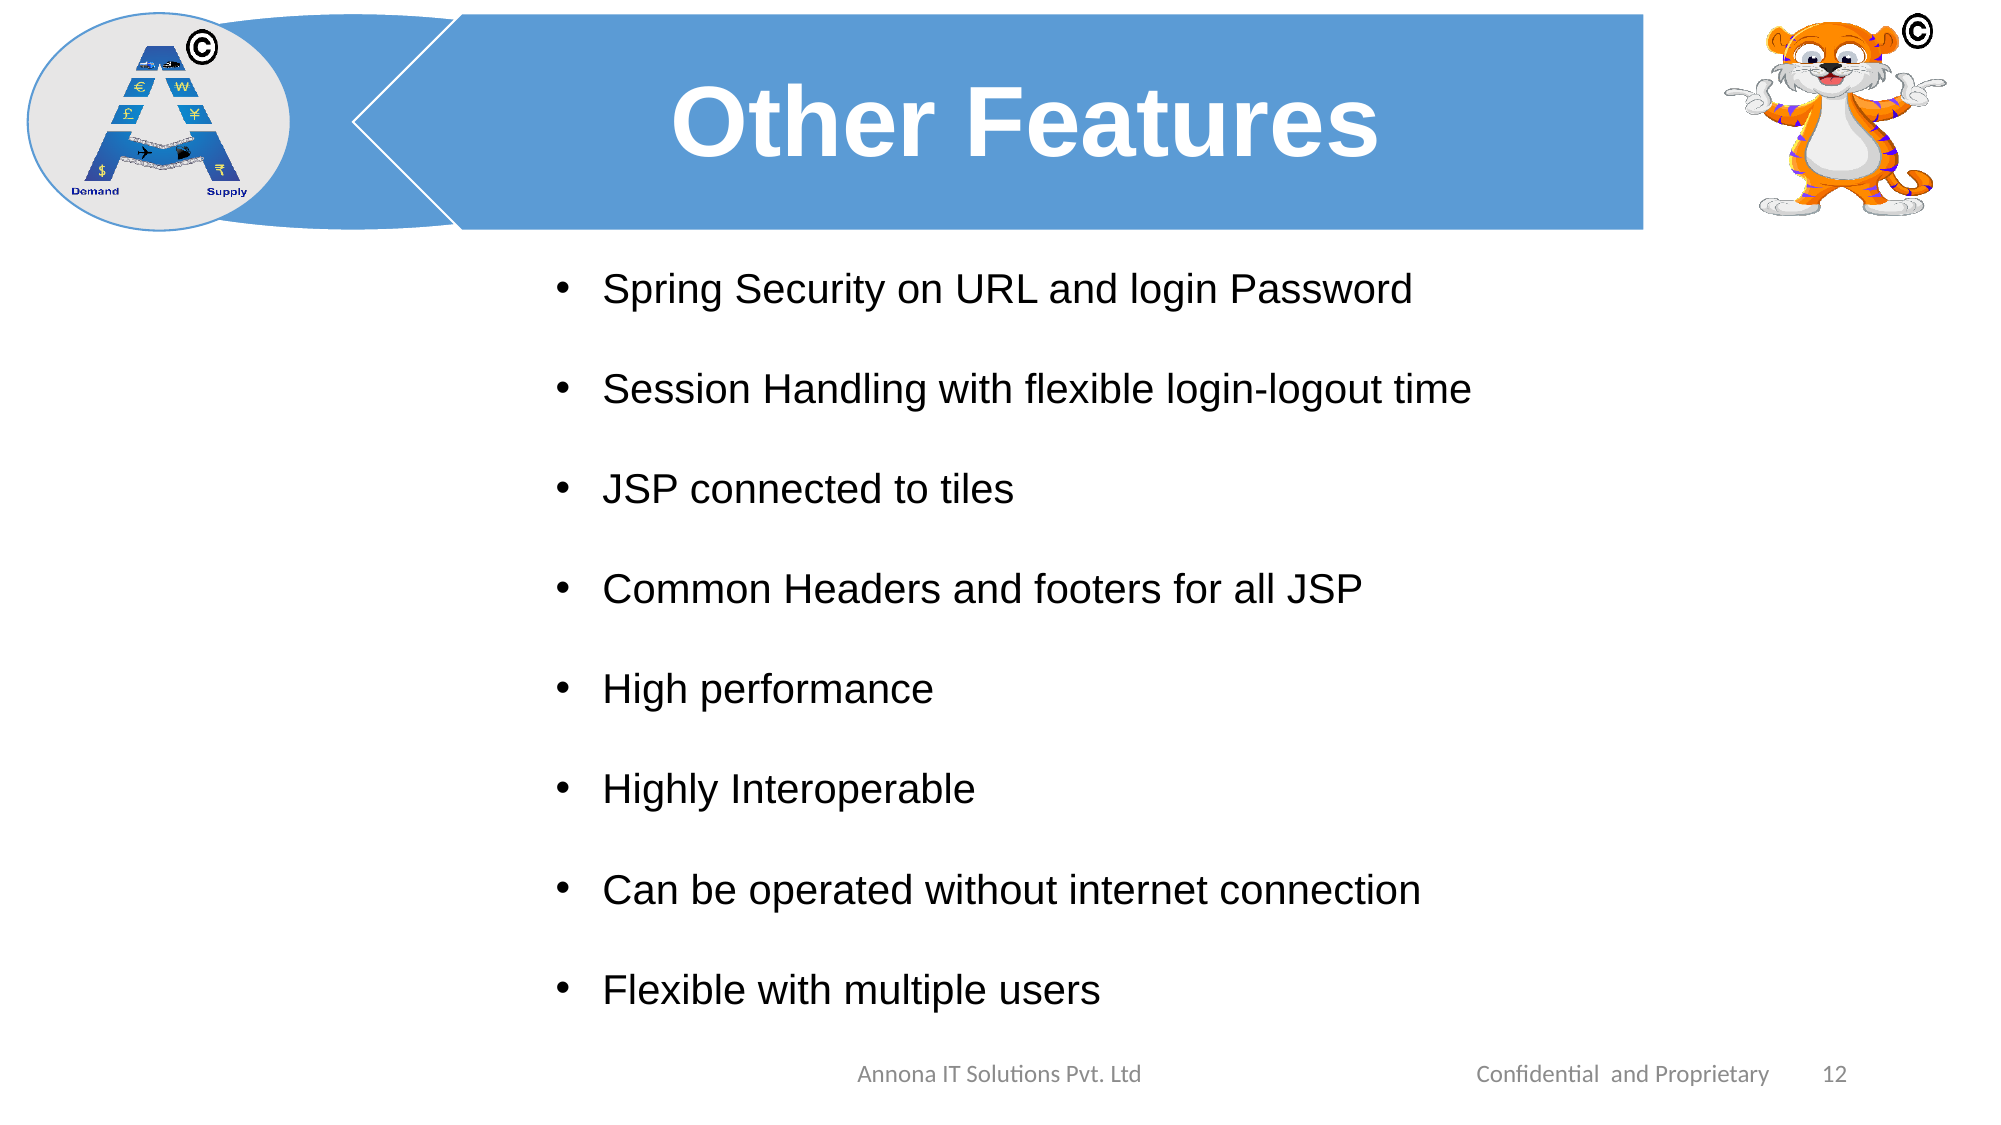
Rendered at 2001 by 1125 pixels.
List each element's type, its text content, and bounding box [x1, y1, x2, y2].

footer Annona IT Solutions Pvt. Ltd [662, 1065, 1338, 1103]
picture [186, 29, 218, 65]
slide_number Confidential and Proprietary 12 [1412, 1042, 1863, 1103]
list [71, 46, 247, 197]
picture [1700, 13, 1970, 224]
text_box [27, 13, 1970, 231]
text_box Spring Security on URL and login Password Session Handling with flexible login-logout time JSP connected to tiles Common Headers and footers for all JSP High performance Highly Interoperable Can be operated without internet connection Flexible with multiple users [540, 254, 1701, 1065]
